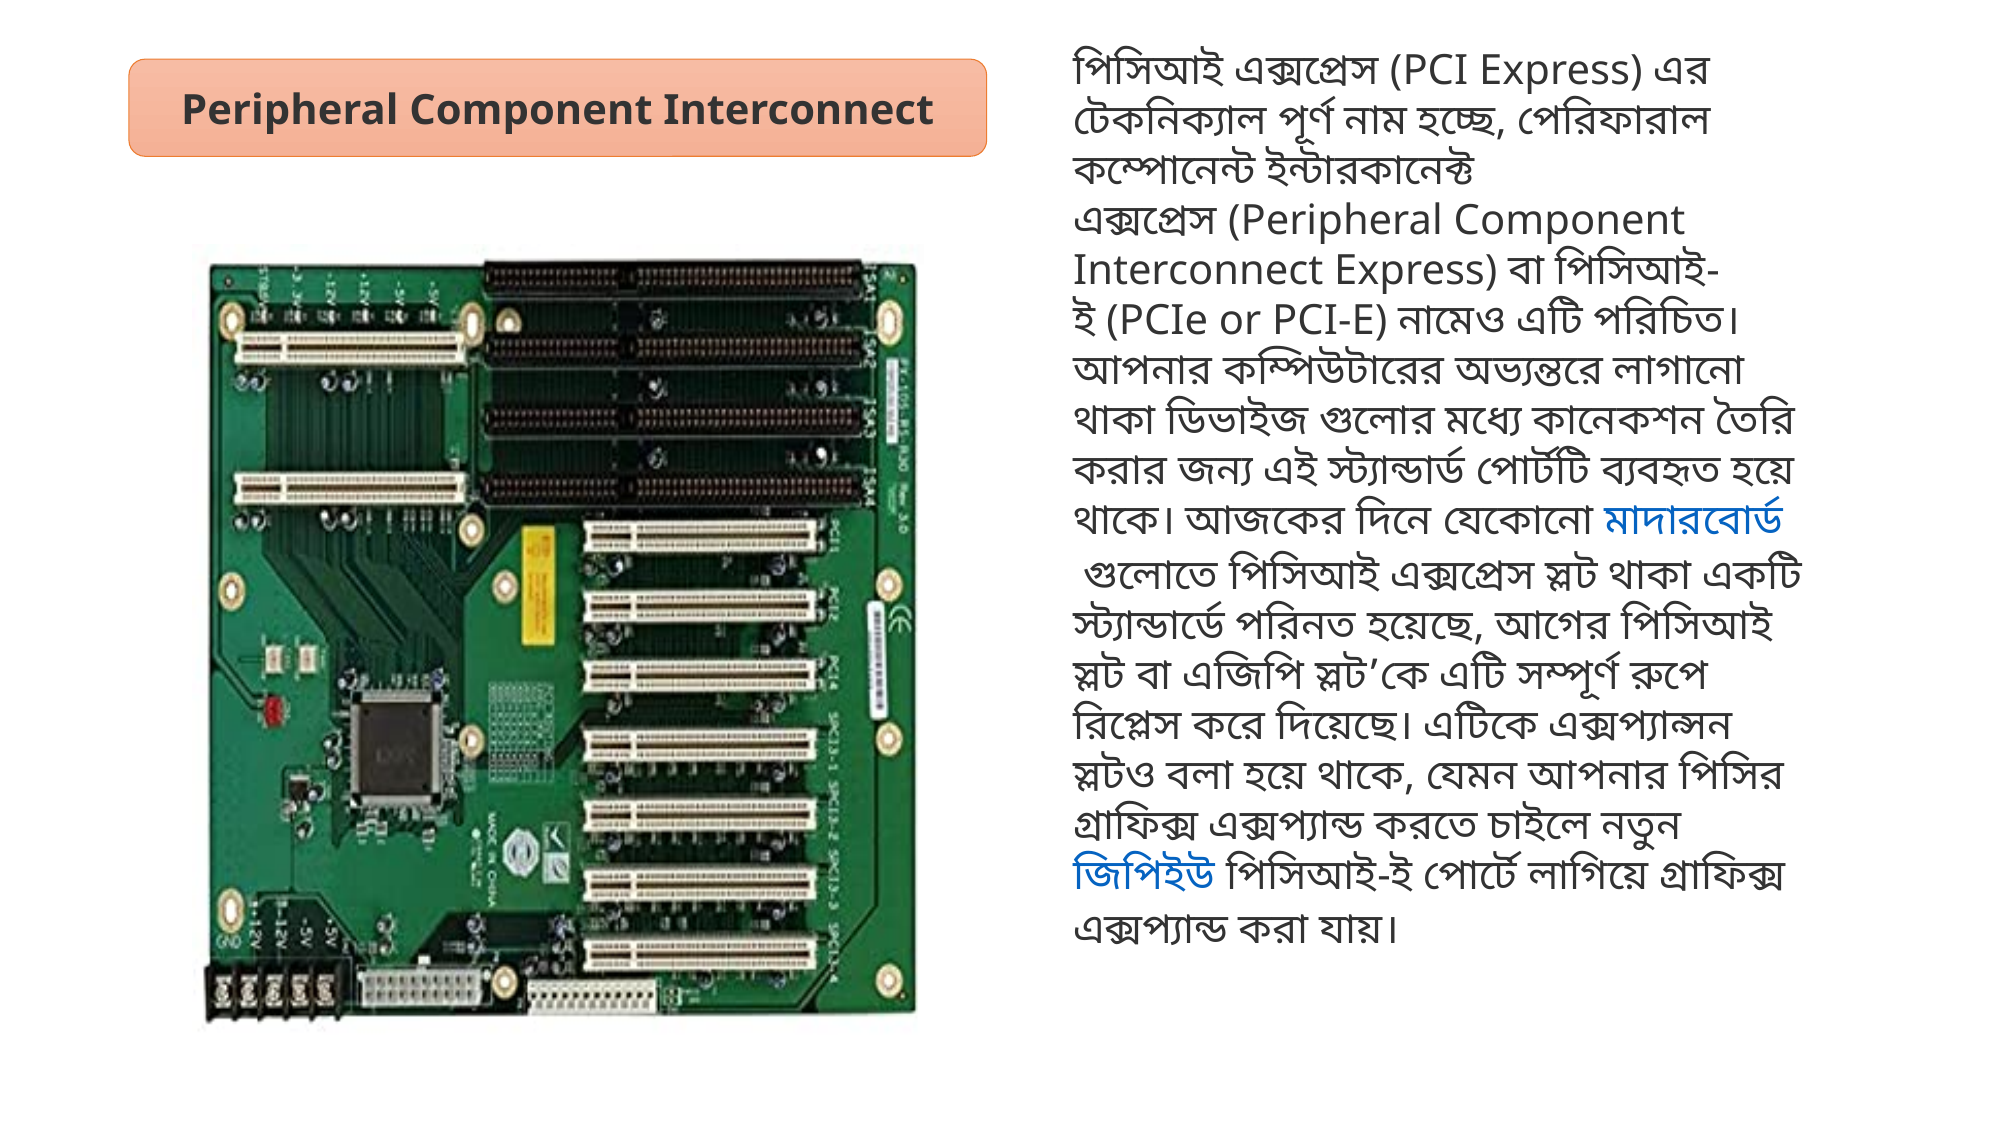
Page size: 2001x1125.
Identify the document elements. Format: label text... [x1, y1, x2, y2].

text_box Peripheral Component Interconnect [128, 58, 988, 157]
picture [192, 244, 924, 1040]
text_box পিসিআই এক্সপ্রেস (PCI Express) এর টেকনিক্যাল পূর্ণ নাম হচ্ছে, পেরিফারাল কম্পোনেন্ট ইন্টারকানেক্ট এক্সপ্রেস (Peripheral Component Interconnect Express) বা পিসিআই-ই (PCIe or PCI-E) নামেও এটি পরিচিত। আপনার কম্পিউটারের অভ্যন্তরে লাগানো থাকা ডিভাইজ গুলোর মধ্যে কানেকশন তৈরি করার জন্য এই স্ট্যান্ডার্ড পোর্টটি ব্যবহৃত হয়ে থাকে। আজকের দিনে যেকোনো মাদারবোর্ড গুলোতে পিসিআই এক্সপ্রেস স্লট থাকা একটি স্ট্যান্ডার্ডে পরিনত হয়েছে, আগের পিসিআই স্লট বা এজিপি স্লট’কে এটি সম্পূর্ণ রুপে রিপ্লেস করে দিয়েছে। এটিকে এক্সপ্যান্সন স্লটও বলা হয়ে থাকে, যেমন আপনার পিসির গ্রাফিক্স এক্সপ্যান্ড করতে চাইলে নতুন জিপিইউ পিসিআই-ই পোর্টে লাগিয়ে গ্রাফিক্স এক্সপ্যান্ড করা যায়। [1058, 35, 1836, 960]
